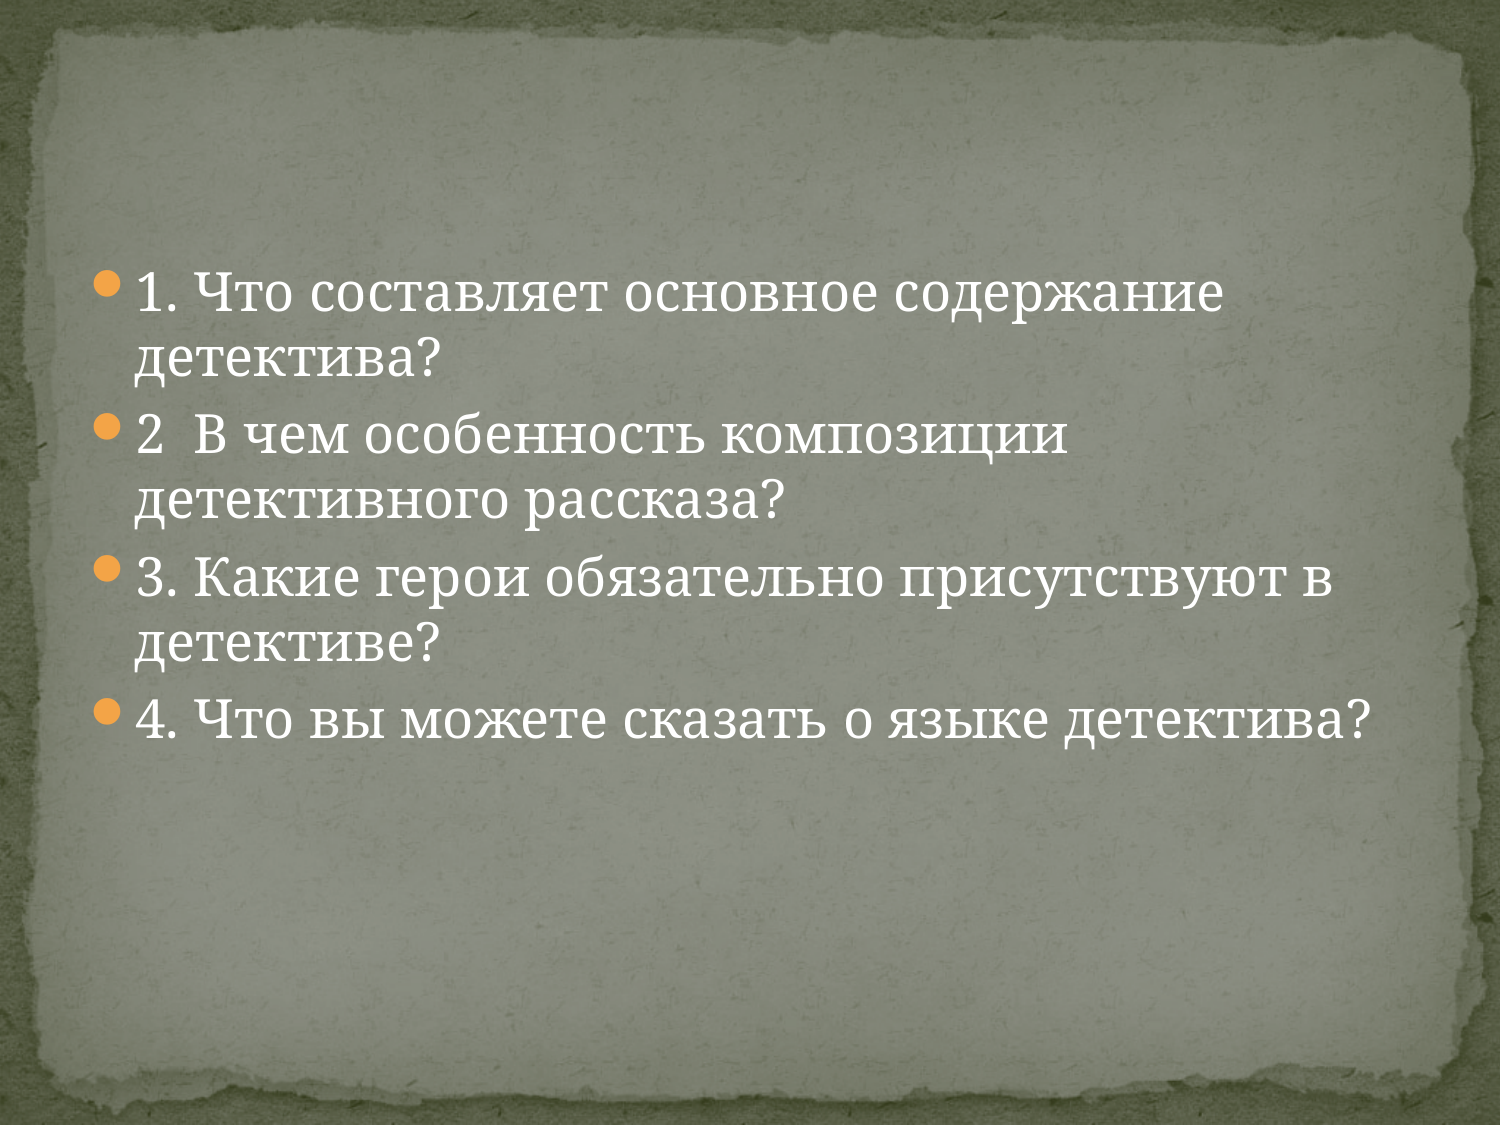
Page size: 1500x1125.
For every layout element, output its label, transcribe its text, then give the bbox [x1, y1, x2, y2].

list 1. Что составляет основное содержание детектива? 2 В чем особенность композиции детективного рассказа? 3. Какие герои обязательно присутствуют в детективе? 4. Что вы можете сказать о языке детектива? [75, 249, 1425, 1000]
